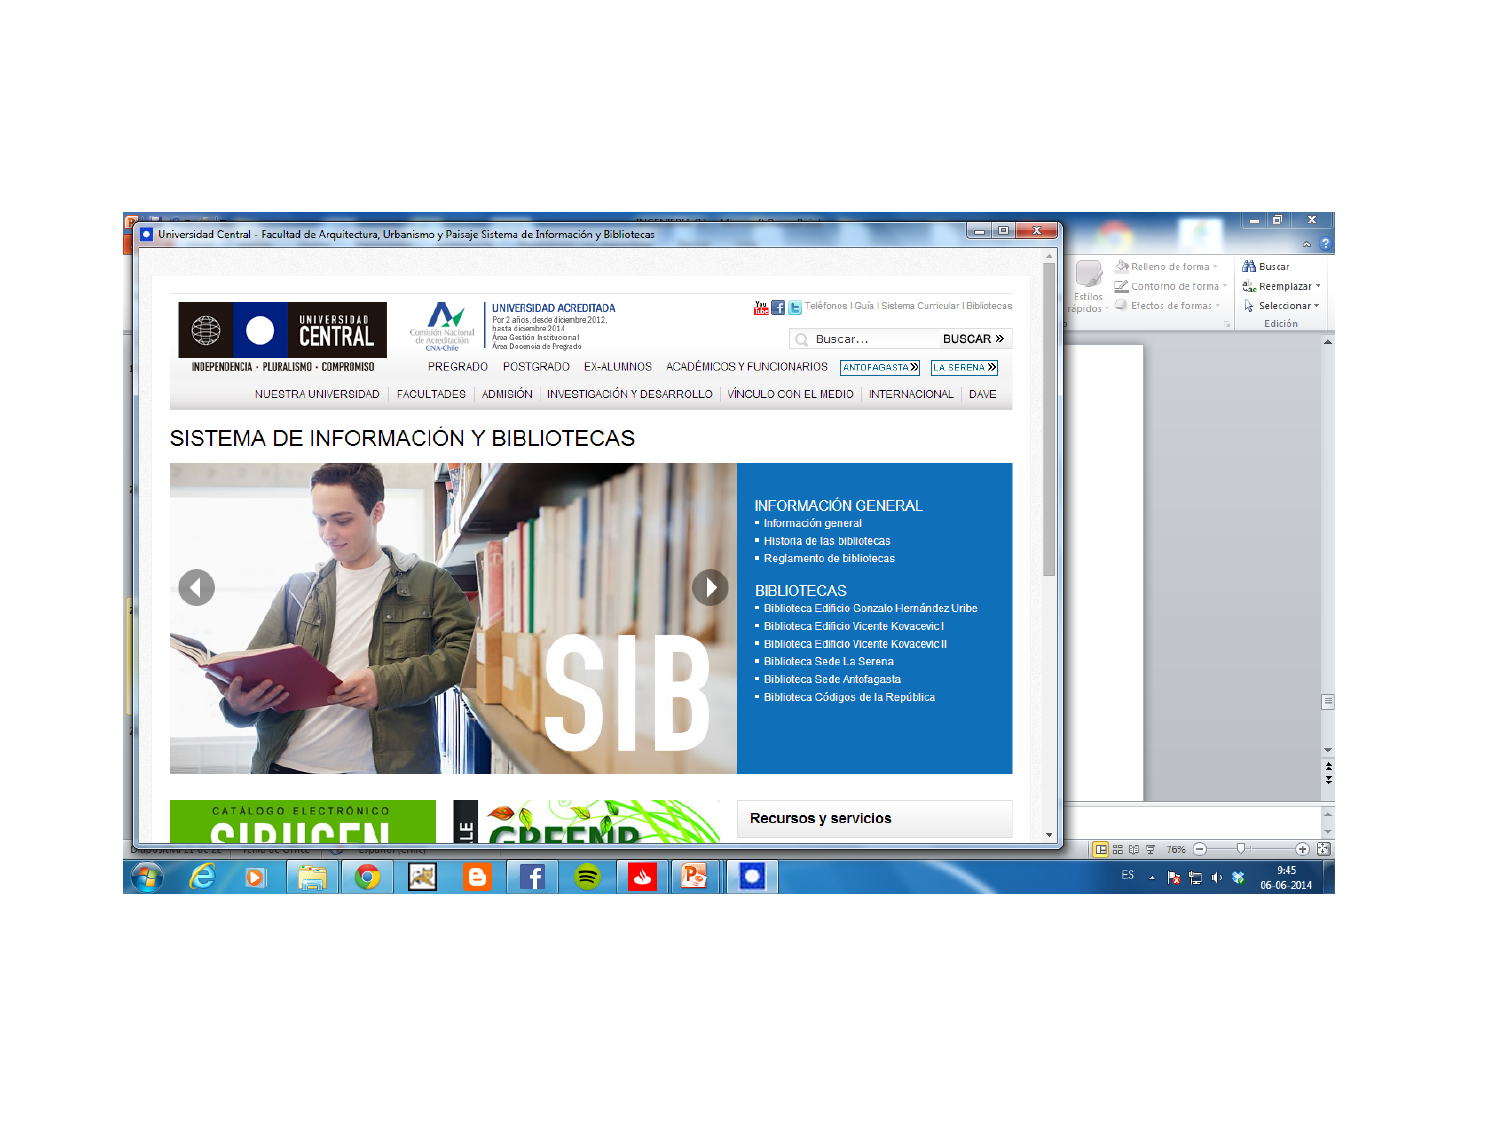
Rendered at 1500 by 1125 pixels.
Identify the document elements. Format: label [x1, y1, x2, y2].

picture [123, 212, 1335, 894]
